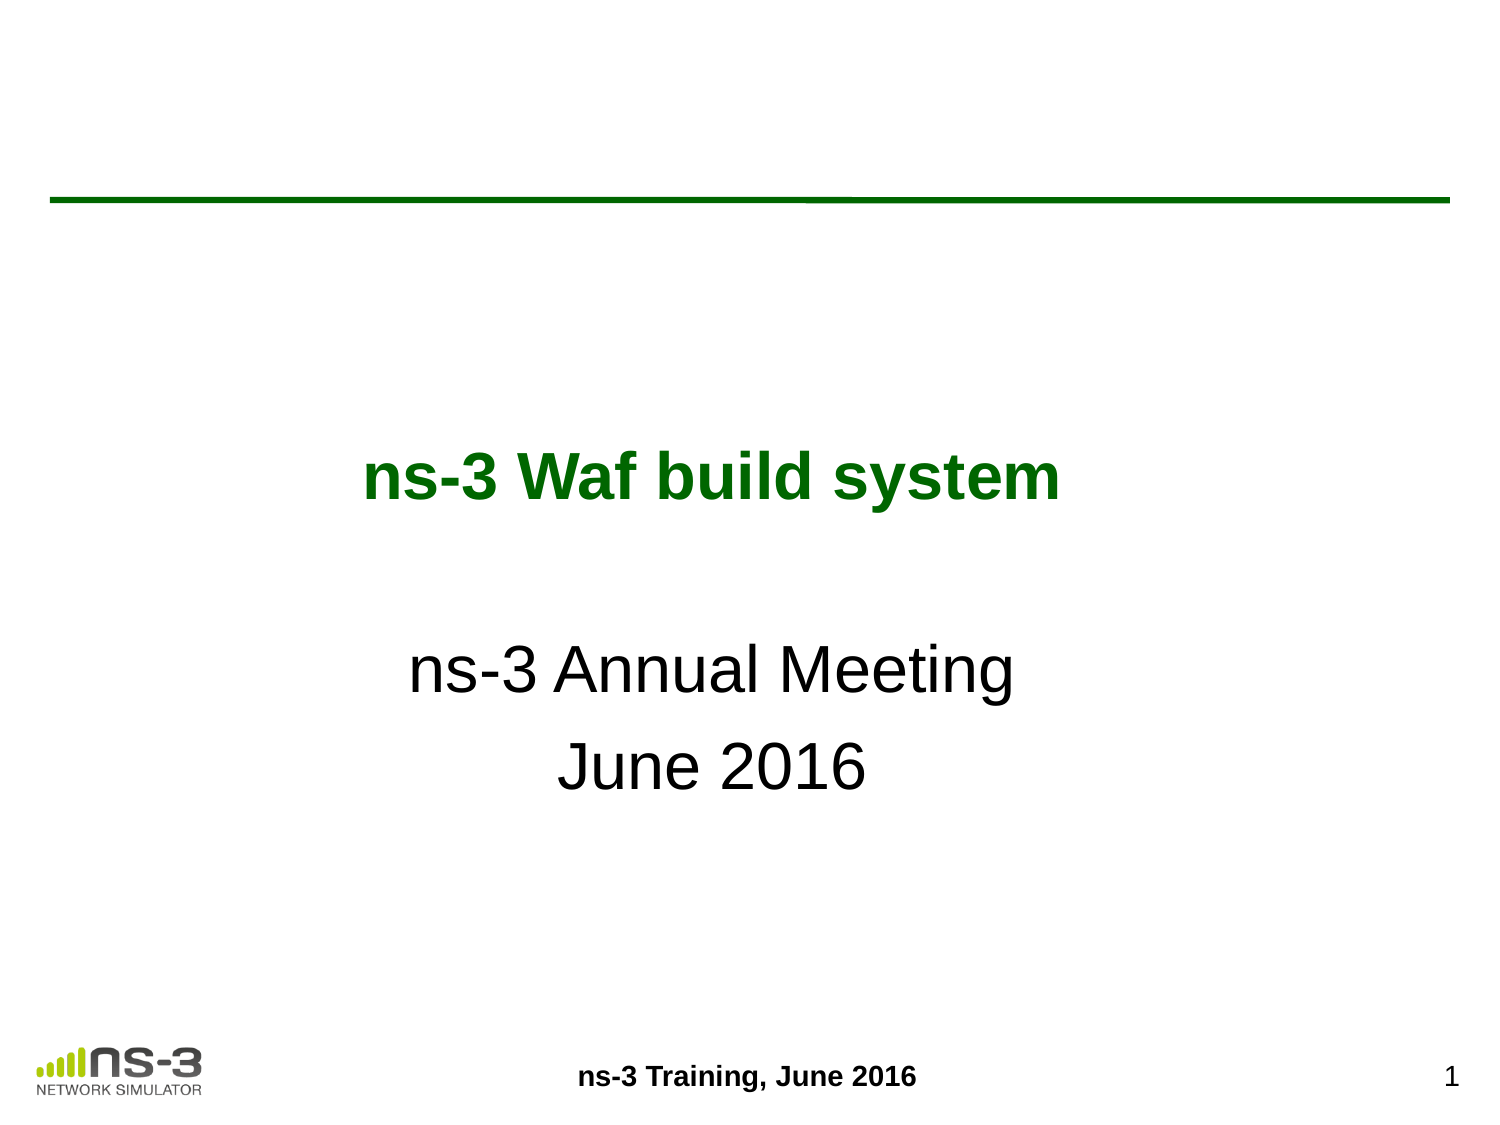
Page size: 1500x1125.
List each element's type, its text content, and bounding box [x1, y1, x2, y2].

subtitle ns-3 Waf build system ns-3 Annual Meeting June 2016 [87, 424, 1338, 701]
footer ns-3 Training, June 2016 [512, 1049, 983, 1125]
picture [24, 1017, 213, 1125]
slide_number 1 [1129, 1049, 1476, 1125]
